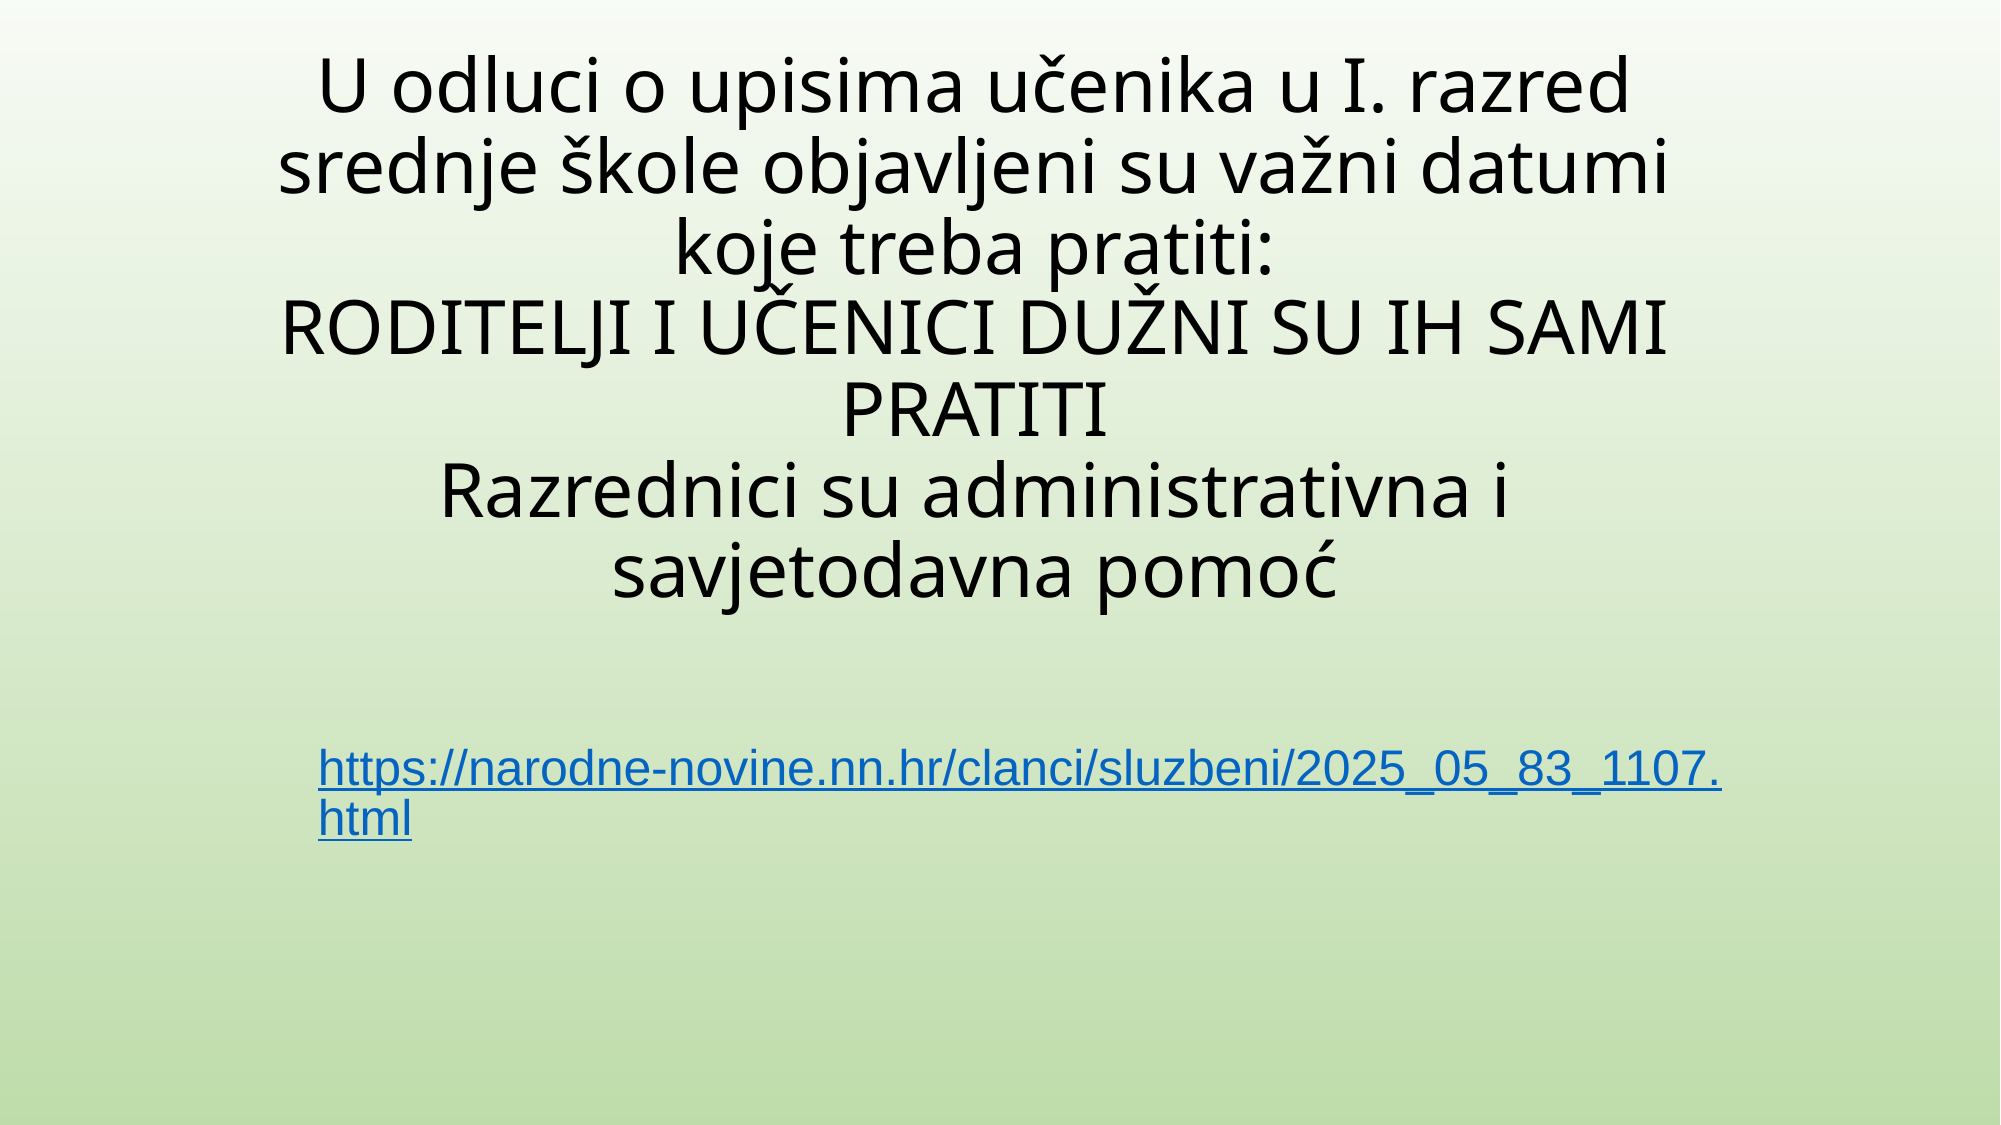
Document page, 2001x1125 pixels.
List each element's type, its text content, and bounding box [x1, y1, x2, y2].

subtitle https://narodne-novine.nn.hr/clanci/sluzbeni/2025_05_83_1107.html [303, 728, 1750, 930]
title U odluci o upisima učenika u I. razred srednje škole objavljeni su važni datumi koje treba pratiti: RODITELJI I UČENICI DUŽNI SU IH SAMI PRATITI Razrednici su administrativna i savjetodavna pomoć [199, 61, 1750, 622]
